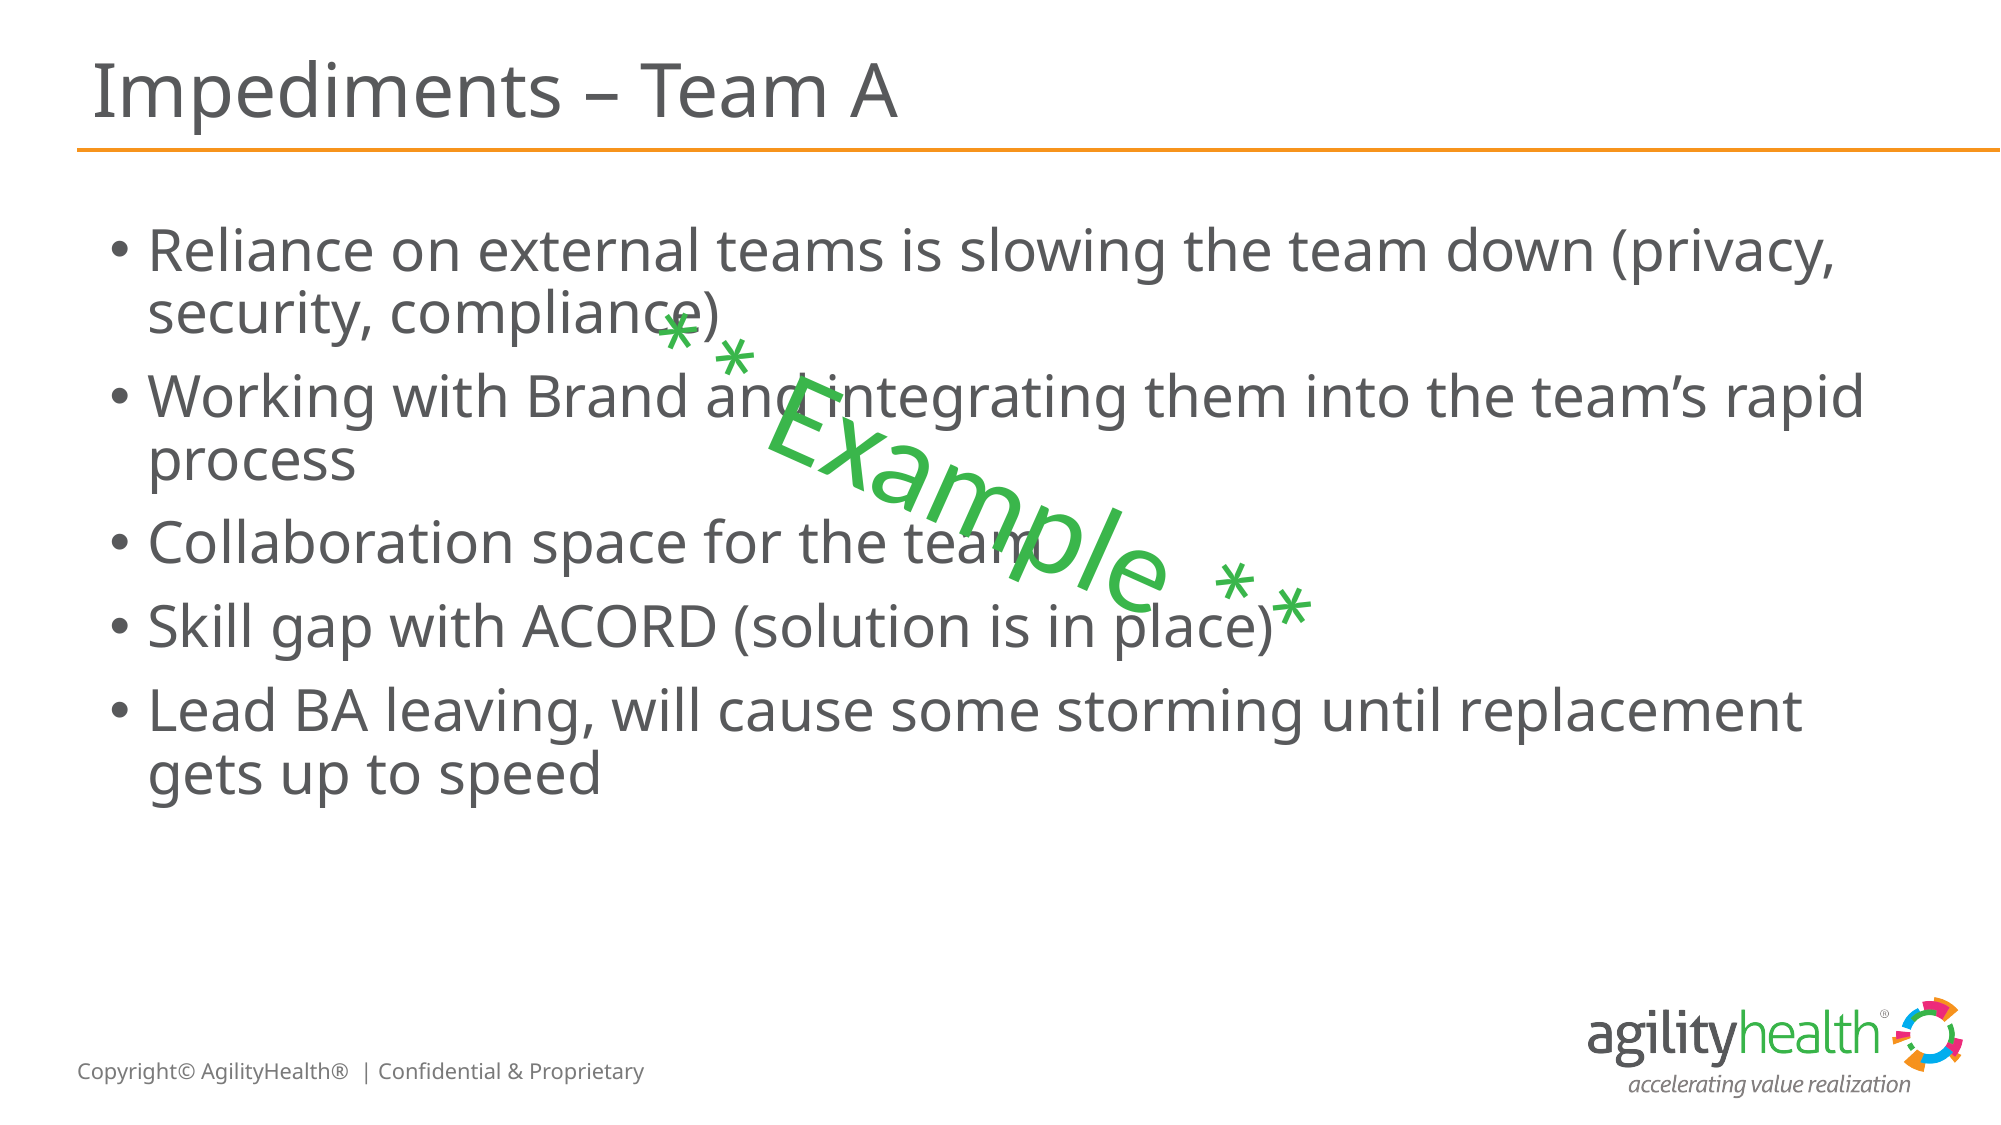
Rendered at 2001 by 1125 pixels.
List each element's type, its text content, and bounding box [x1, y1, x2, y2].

text_box ** Example ** [594, 256, 1360, 719]
list Reliance on external teams is slowing the team down (privacy, security, compliance) Working with Brand and integrating them into the team’s rapid process Collaboration space for the team Skill gap with ACORD (solution is in place) Lead BA leaving, will cause some storming until replacement gets up to speed [94, 213, 1938, 958]
title Impediments – Team A [77, 41, 1921, 146]
picture [1588, 997, 1963, 1103]
